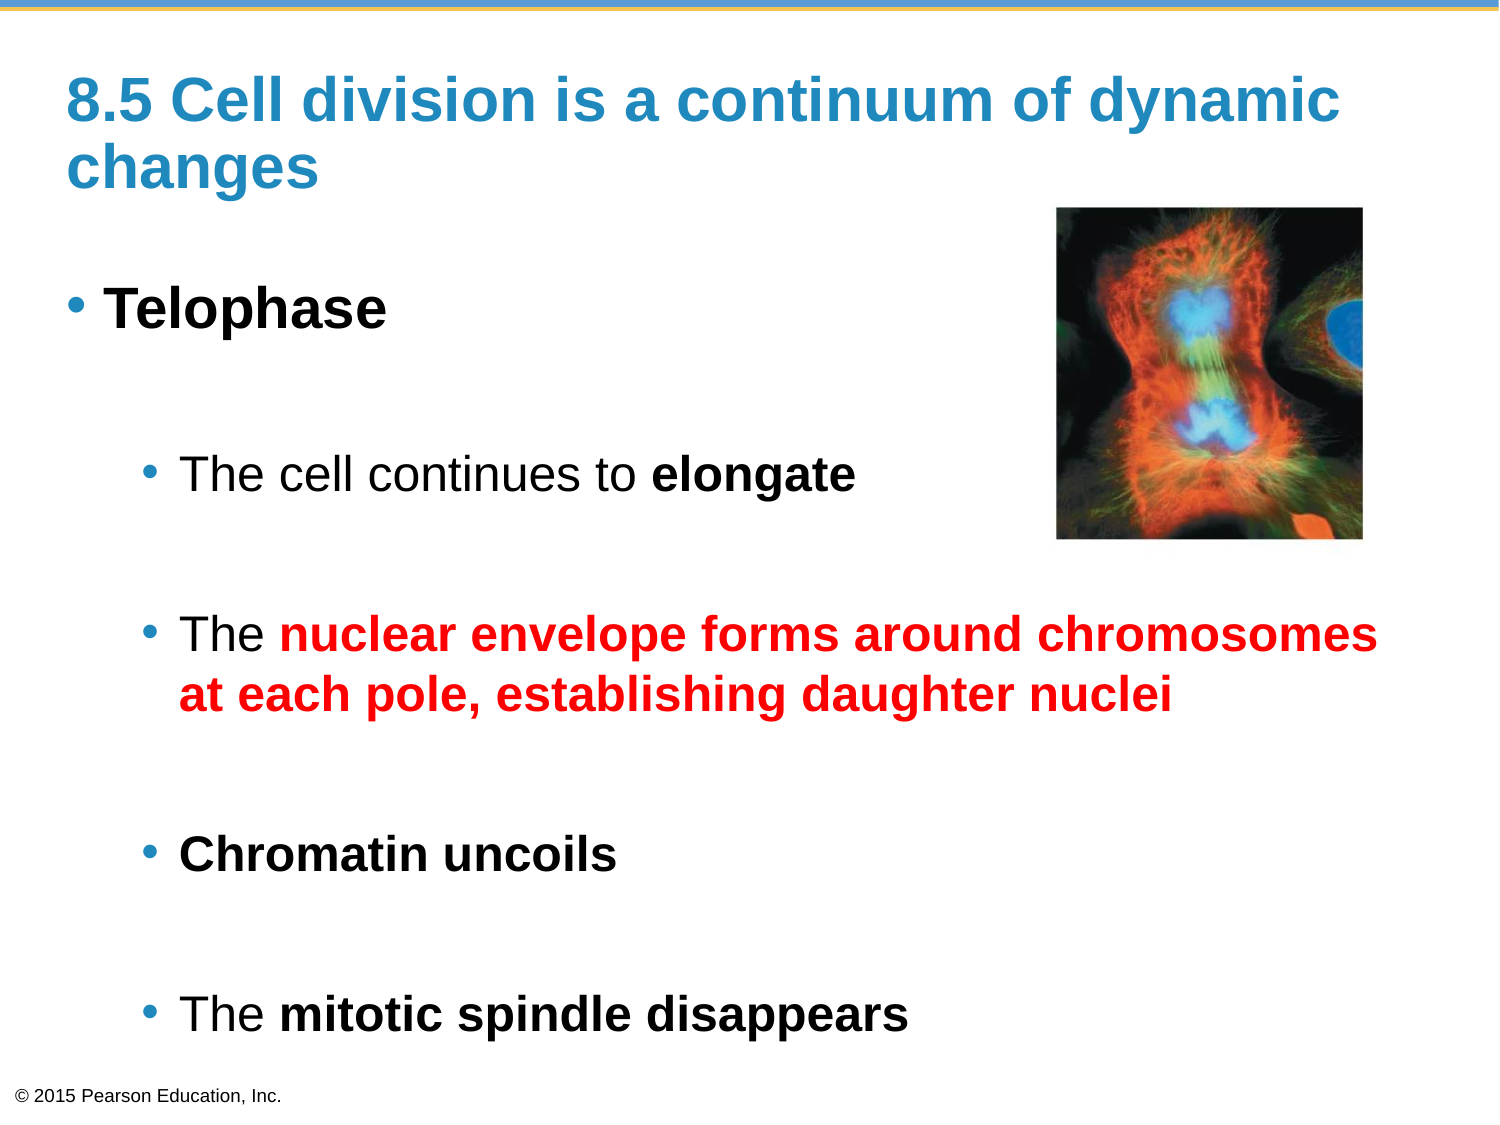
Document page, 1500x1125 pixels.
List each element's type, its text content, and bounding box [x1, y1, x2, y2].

title 8.5 Cell division is a continuum of dynamic changes [51, 59, 1442, 231]
list Telophase The cell continues to elongate The nuclear envelope forms around chromosomes at each pole, establishing daughter nuclei Chromatin uncoils The mitotic spindle disappears [51, 262, 1442, 1043]
picture [1051, 203, 1367, 588]
footer © 2015 Pearson Education, Inc. [0, 1065, 507, 1125]
